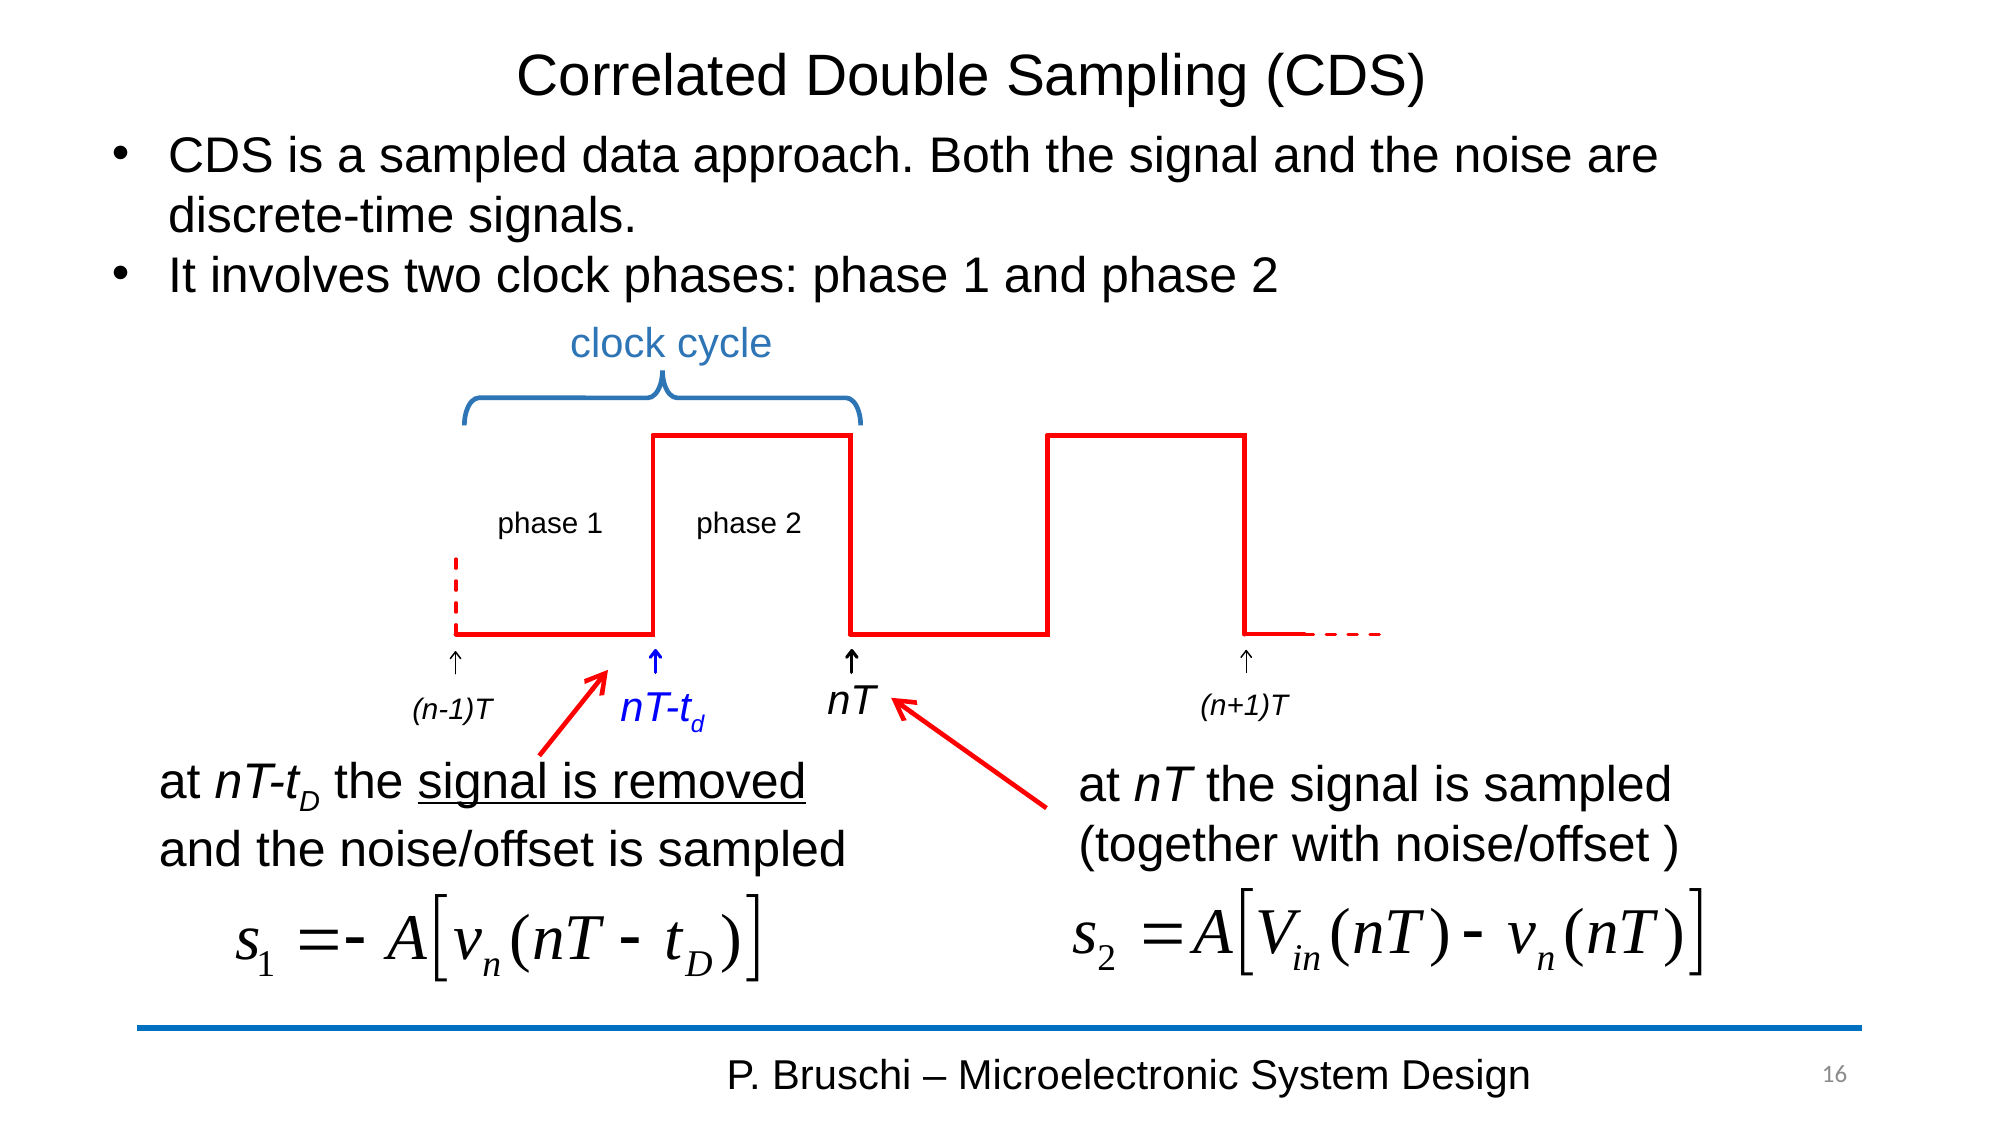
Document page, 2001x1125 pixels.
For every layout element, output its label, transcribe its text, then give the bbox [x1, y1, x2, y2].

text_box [450, 651, 461, 674]
text_box at nT-tD the signal is removed and the noise/offset is sampled [144, 741, 863, 885]
text_box CDS is a sampled data approach. Both the signal and the noise are discrete-time signals. It involves two clock phases: phase 1 and phase 2 [97, 114, 1680, 310]
title Correlated Double Sampling (CDS) [118, 22, 1843, 131]
text_box nT-td [608, 672, 720, 741]
text_box (n-1)T [397, 682, 508, 734]
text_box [846, 650, 857, 673]
text_box [457, 435, 654, 635]
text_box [650, 650, 661, 673]
slide_number 16 [1718, 1042, 1863, 1103]
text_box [891, 698, 1047, 809]
text_box at nT the signal is sampled (together with noise/offset ) [1063, 743, 1702, 879]
text_box phase 1 [483, 496, 618, 548]
text_box nT [812, 665, 892, 731]
text_box clock cycle [555, 307, 788, 373]
text_box [1047, 435, 1245, 634]
footer P. Bruschi – Microelectronic System Design [662, 1042, 1596, 1103]
text_box [463, 373, 862, 426]
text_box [539, 669, 608, 756]
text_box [1061, 882, 1719, 992]
text_box [653, 435, 851, 634]
text_box [850, 435, 1048, 635]
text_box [1240, 650, 1252, 673]
text_box (n+1)T [1185, 678, 1304, 729]
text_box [224, 888, 773, 998]
text_box phase 2 [681, 496, 817, 547]
